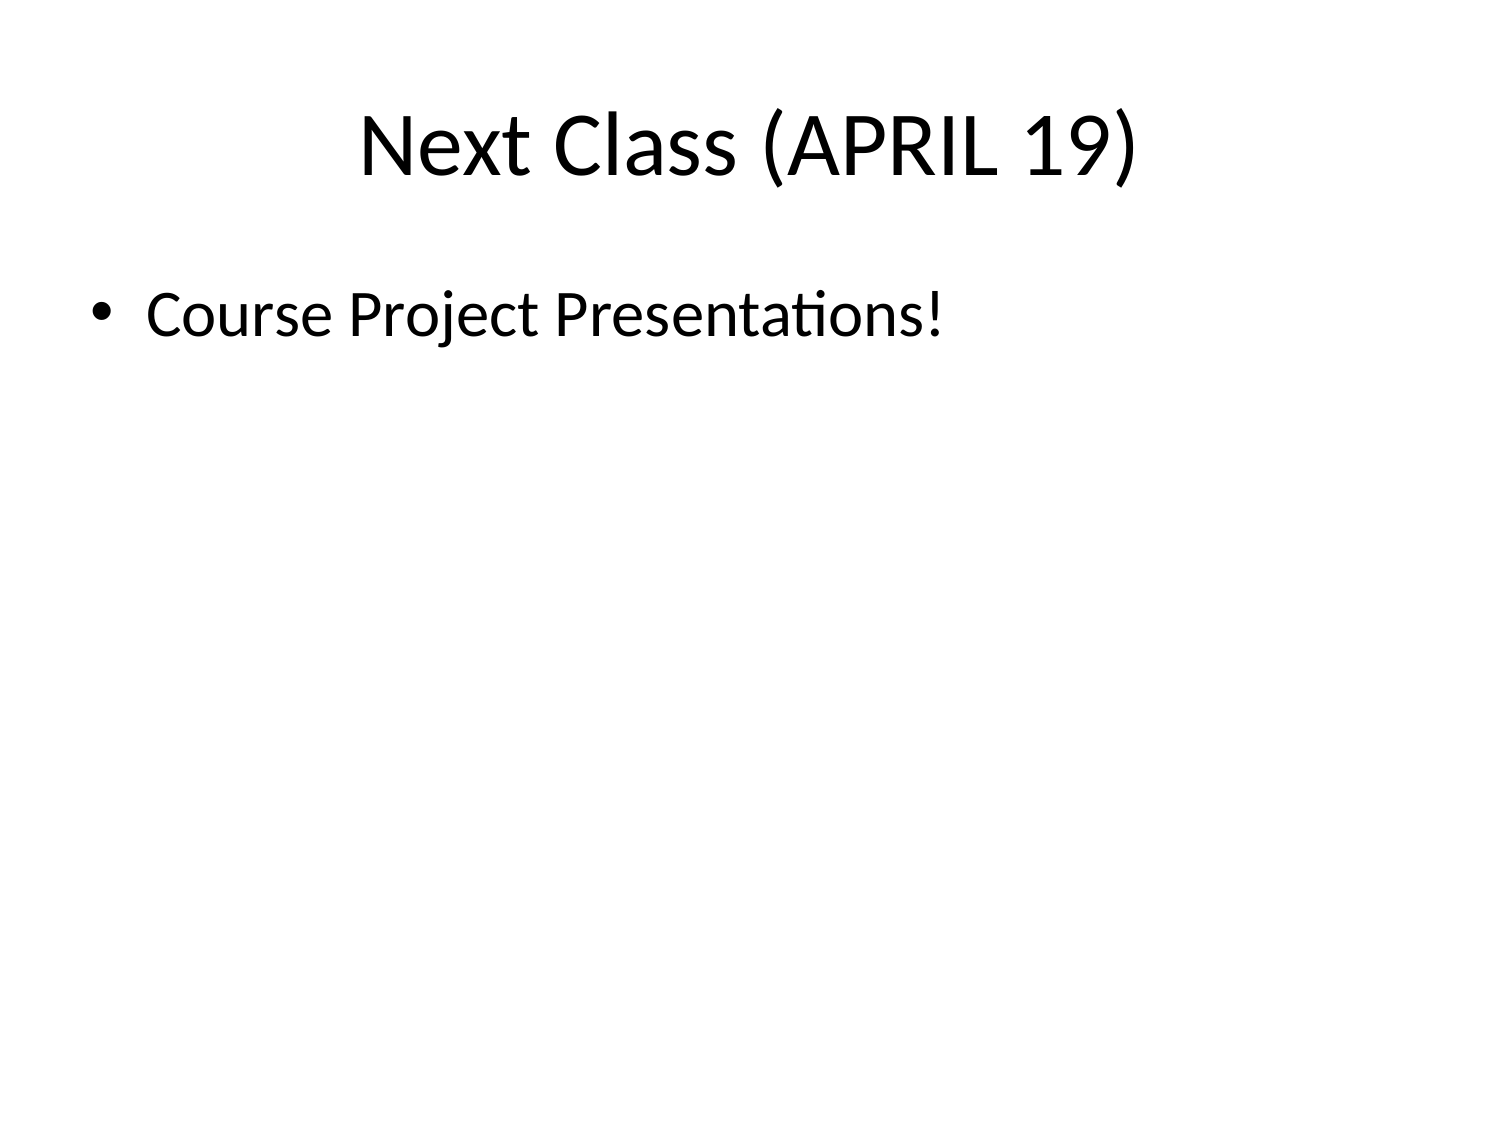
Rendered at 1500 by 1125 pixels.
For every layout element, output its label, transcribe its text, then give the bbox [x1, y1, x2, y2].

title Next Class (APRIL 19) [75, 45, 1425, 233]
list Course Project Presentations! [75, 262, 1425, 1005]
